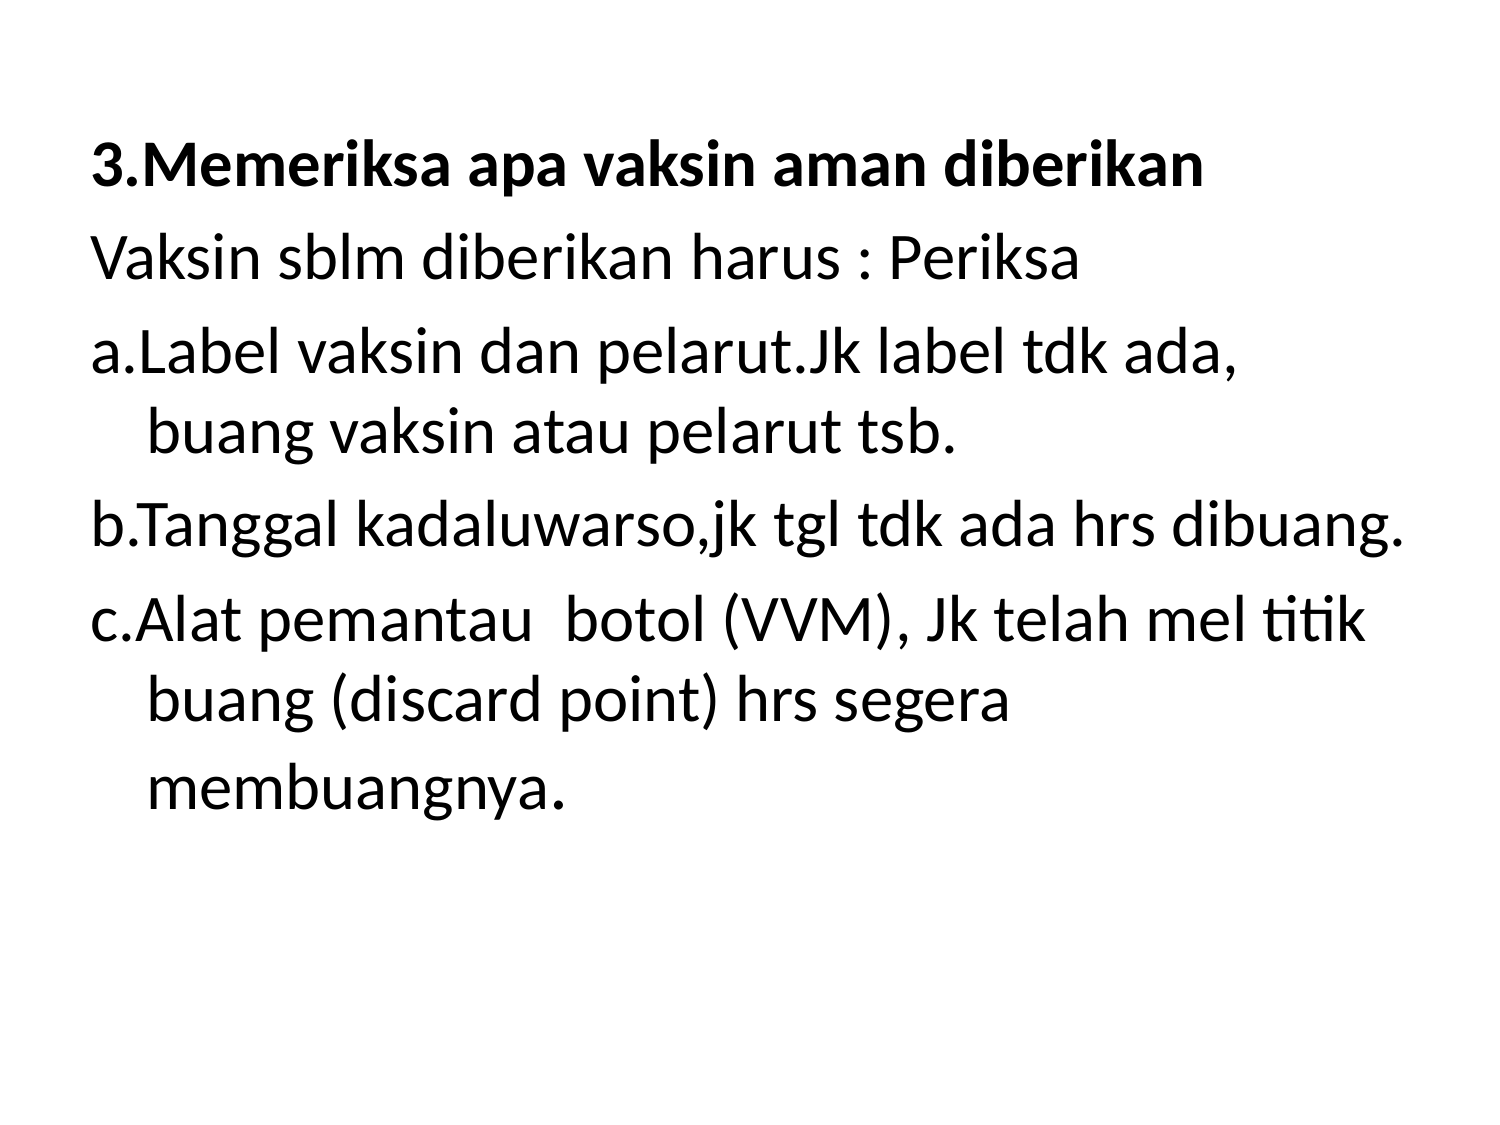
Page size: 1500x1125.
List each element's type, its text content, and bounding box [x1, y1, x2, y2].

list 3.Memeriksa apa vaksin aman diberikan Vaksin sblm diberikan harus : Periksa a.Label vaksin dan pelarut.Jk label tdk ada, buang vaksin atau pelarut tsb. b.Tanggal kadaluwarso,jk tgl tdk ada hrs dibuang. c.Alat pemantau botol (VVM), Jk telah mel titik buang (discard point) hrs segera membuangnya. [75, 112, 1425, 1005]
